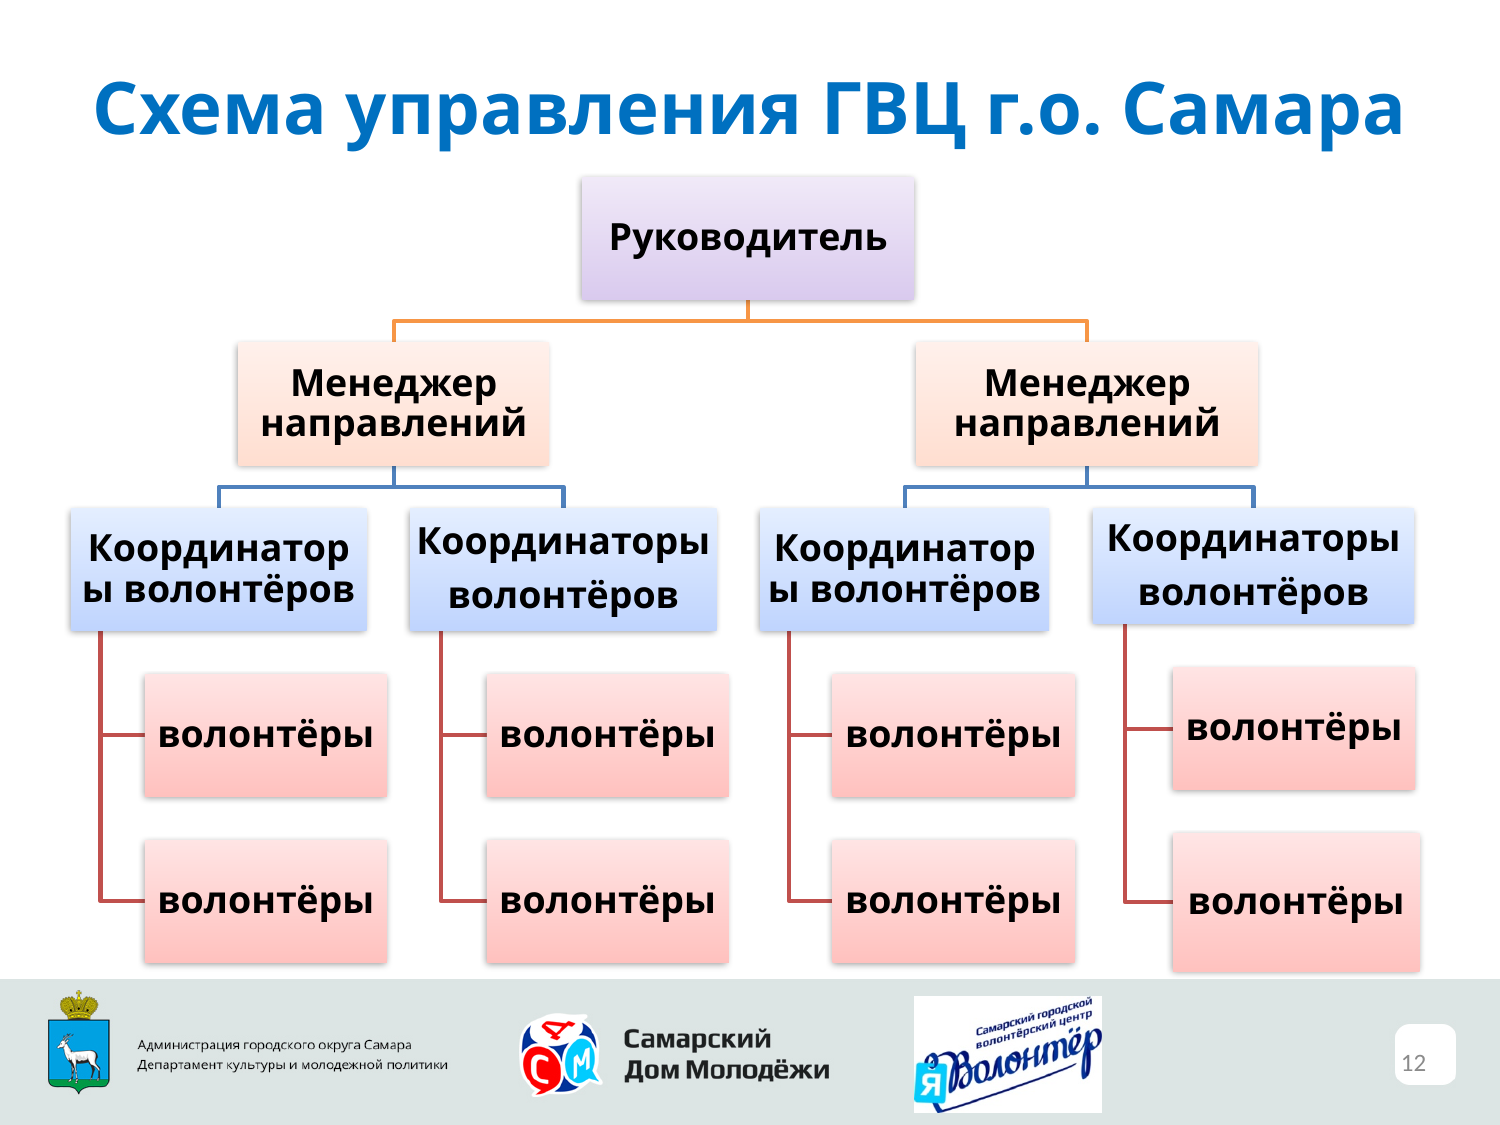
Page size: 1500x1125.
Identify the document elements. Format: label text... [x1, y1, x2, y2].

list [70, 175, 1421, 973]
title Схема управления ГВЦ г.о. Самара [75, 11, 1425, 200]
slide_number 12 [1105, 1031, 1442, 1092]
picture [0, 0, 1500, 1125]
